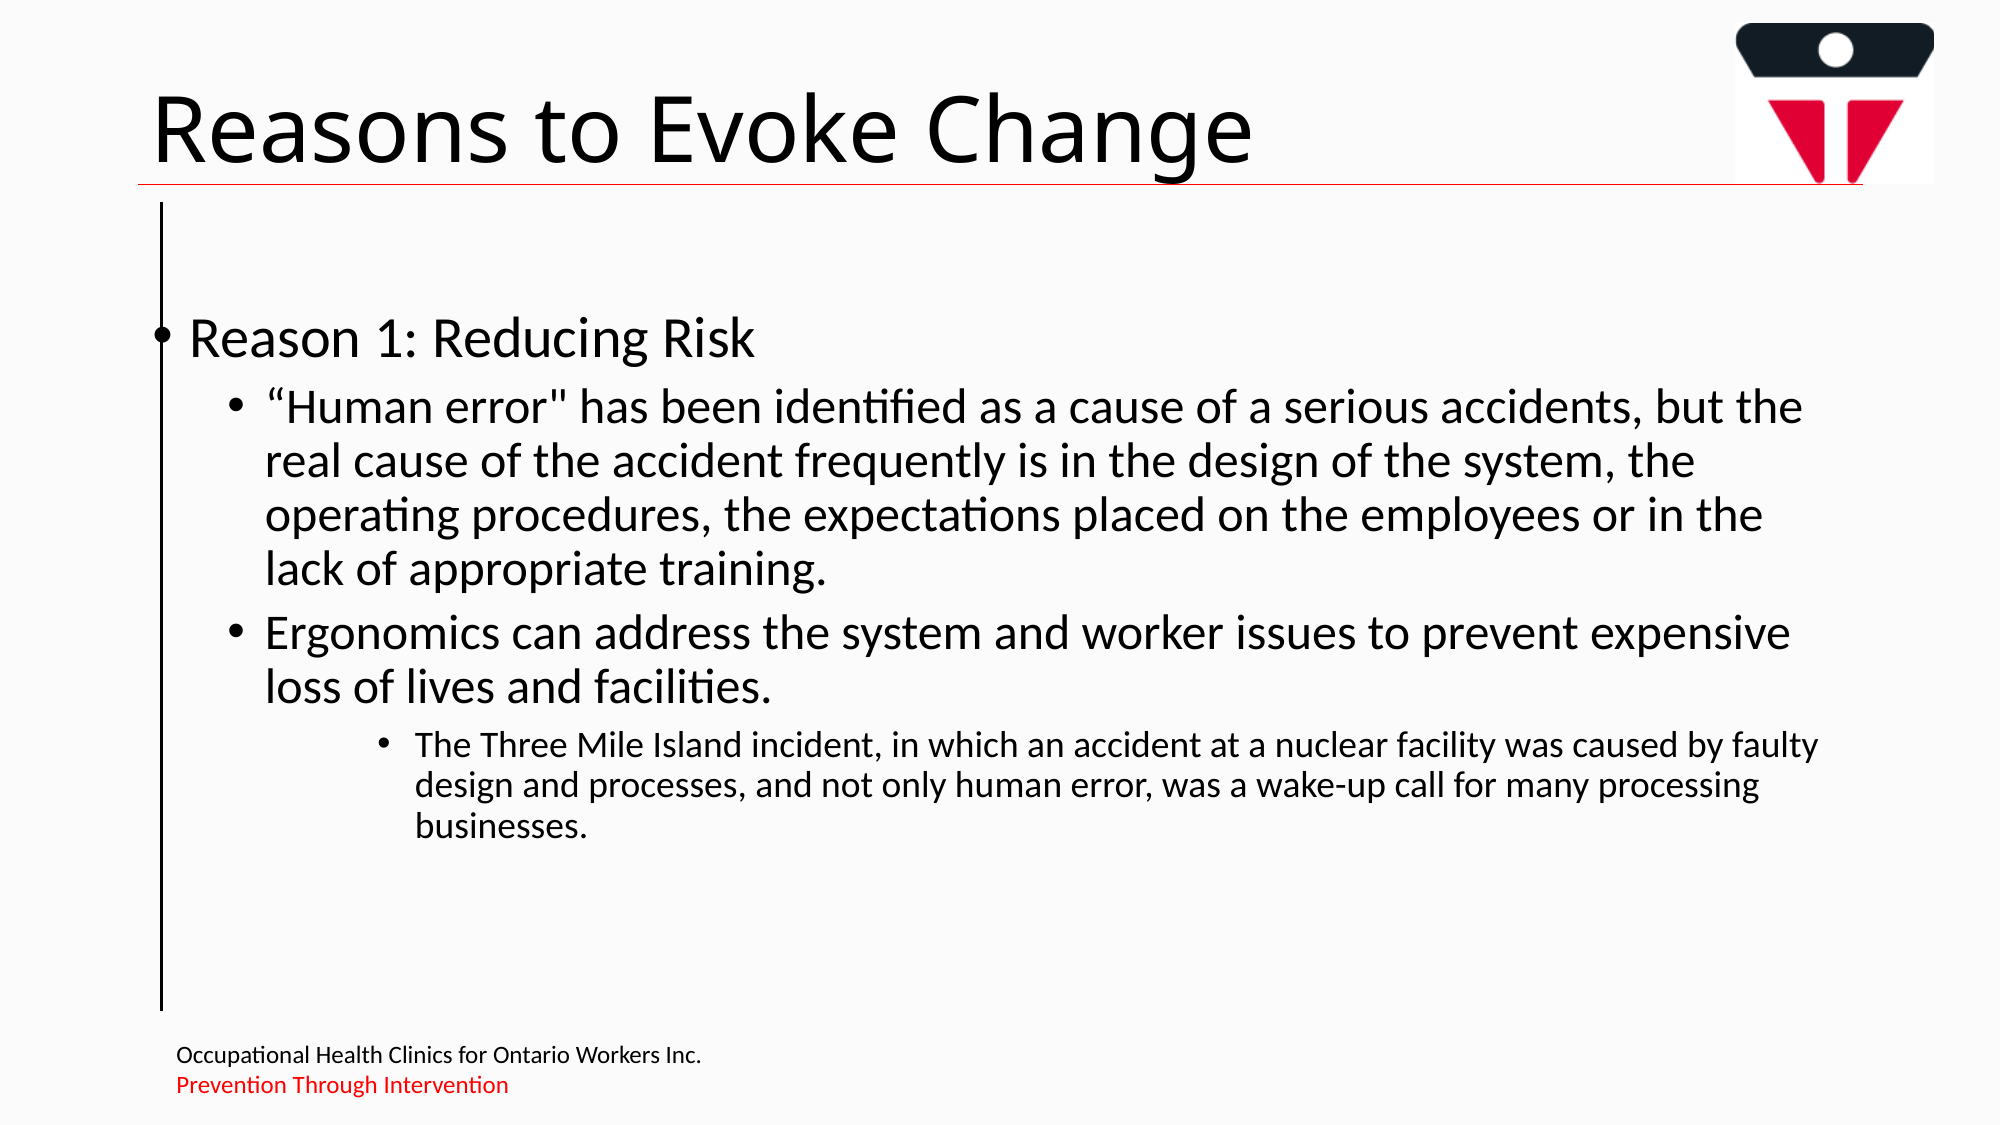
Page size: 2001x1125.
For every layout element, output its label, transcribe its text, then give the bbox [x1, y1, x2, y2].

title Reasons to Evoke Change [135, 23, 1861, 242]
list Reason 1: Reducing Risk “Human error" has been identified as a cause of a serious accidents, but the real cause of the accident frequently is in the design of the system, the operating procedures, the expectations placed on the employees or in the lack of appropriate training. Ergonomics can address the system and worker issues to prevent expensive loss of lives and facilities. The Three Mile Island incident, in which an accident at a nuclear facility was caused by faulty design and processes, and not only human error, was a wake-up call for many processing businesses. [137, 299, 1863, 1014]
